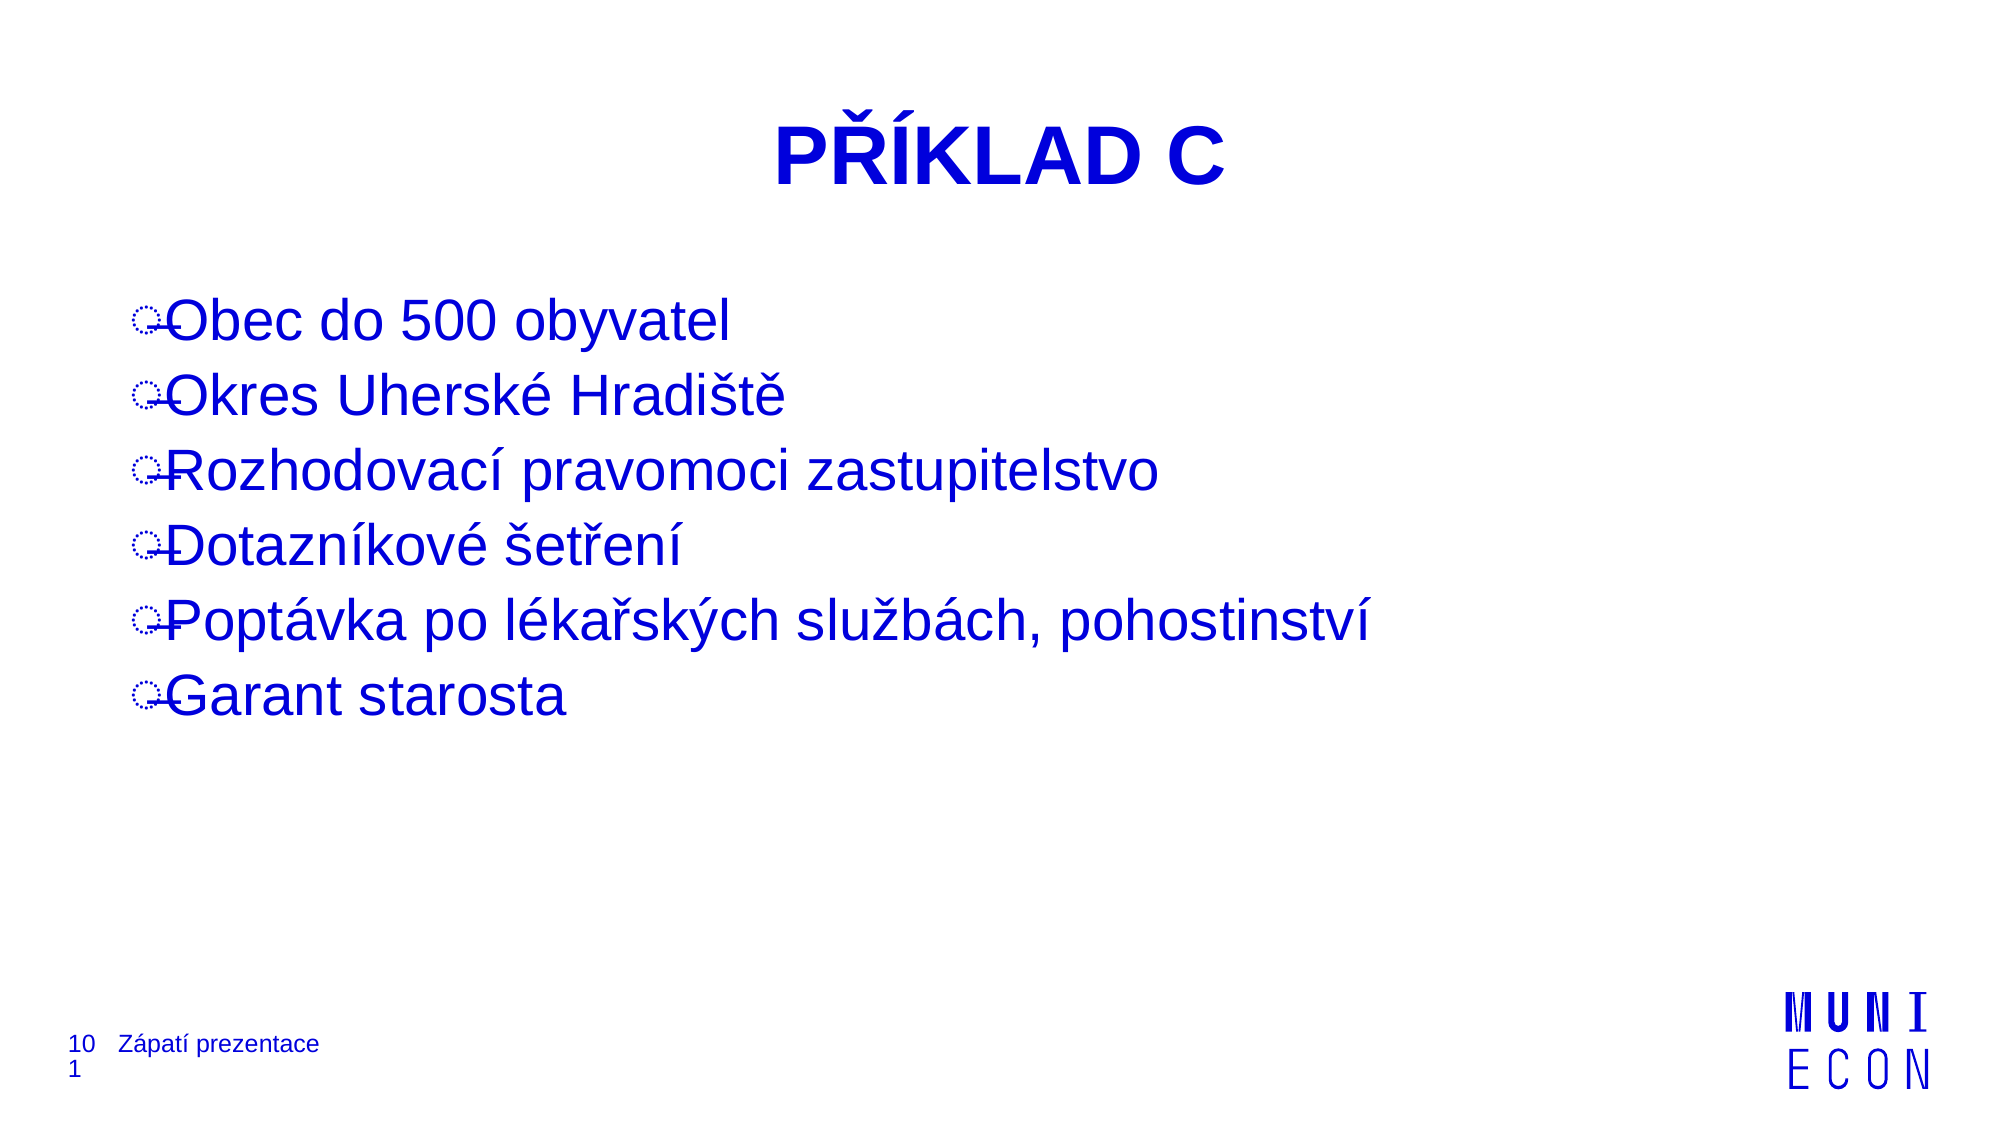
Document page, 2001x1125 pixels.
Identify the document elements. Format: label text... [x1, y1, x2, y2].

footer Zápatí prezentace [118, 1021, 1418, 1063]
slide_number 101 [67, 1021, 110, 1063]
list Obec do 500 obyvatel Okres Uherské Hradiště Rozhodovací pravomoci zastupitelstvo Dotazníkové šetření Poptávka po lékařských službách, pohostinství Garant starosta [118, 277, 1883, 957]
title PŘÍKLAD C [118, 118, 1883, 193]
